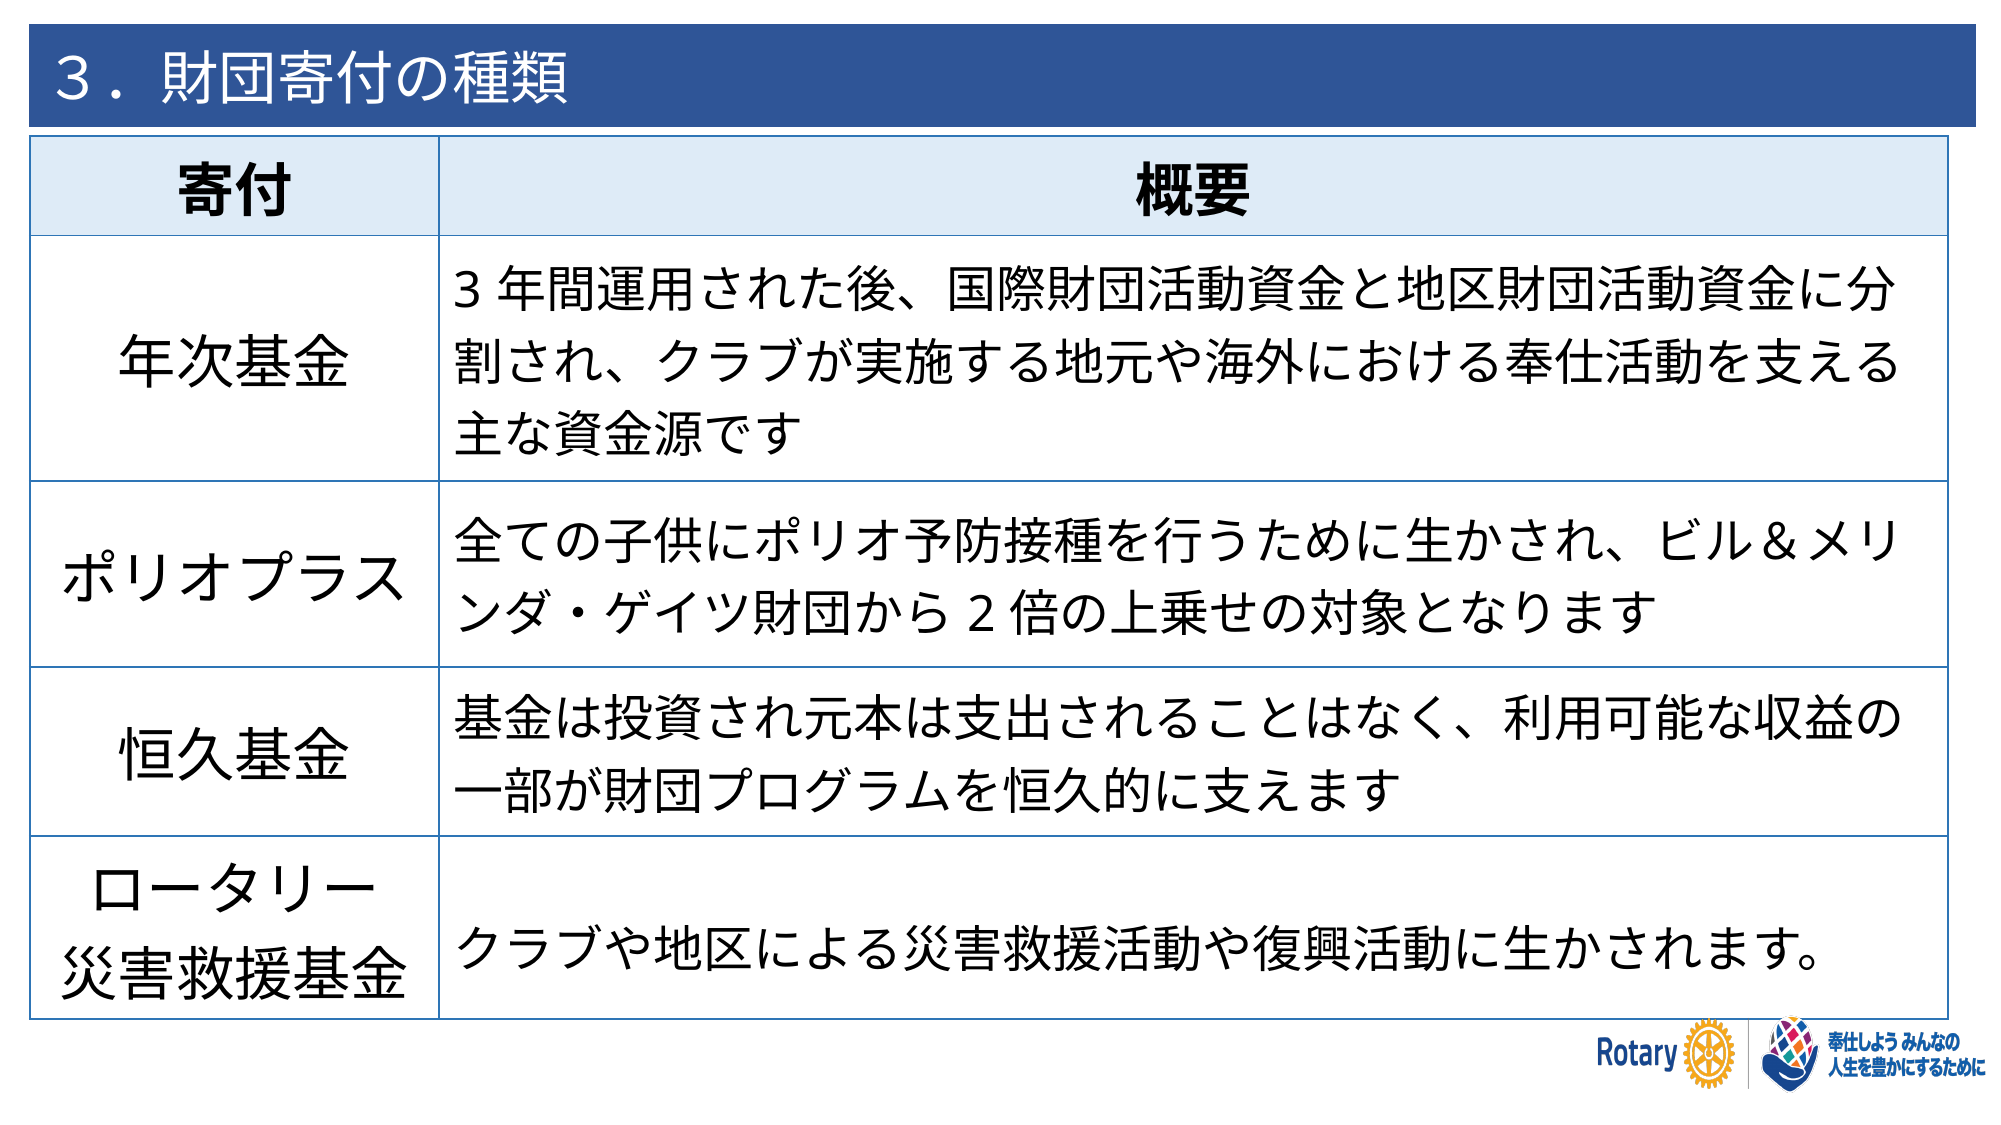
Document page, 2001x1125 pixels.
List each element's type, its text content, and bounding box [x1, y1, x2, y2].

table_cell 恒久基金 [31, 668, 438, 835]
text_box ３．財団寄付の種類 [29, 24, 1976, 127]
table_cell クラブや地区による災害救援活動や復興活動に生かされます。 [440, 837, 1947, 1018]
table_cell 基金は投資され元本は支出されることはなく、利用可能な収益の一部が財団プログラムを恒久的に支えます [440, 668, 1947, 835]
table_header 寄付 [31, 137, 438, 235]
table_cell ポリオプラス [31, 482, 438, 666]
table_cell 全ての子供にポリオ予防接種を行うために生かされ、ビル＆メリンダ・ゲイツ財団から2倍の上乗せの対象となります [440, 482, 1947, 666]
table_cell 年次基金 [31, 236, 438, 480]
table_cell 3年間運用された後、国際財団活動資金と地区財団活動資金に分割され、クラブが実施する地元や海外における奉仕活動を支える主な資金源です [440, 236, 1947, 480]
table_cell ロータリー 災害救援基金 [31, 837, 438, 1018]
picture [1581, 982, 2000, 1125]
table_header 概要 [440, 137, 1947, 235]
